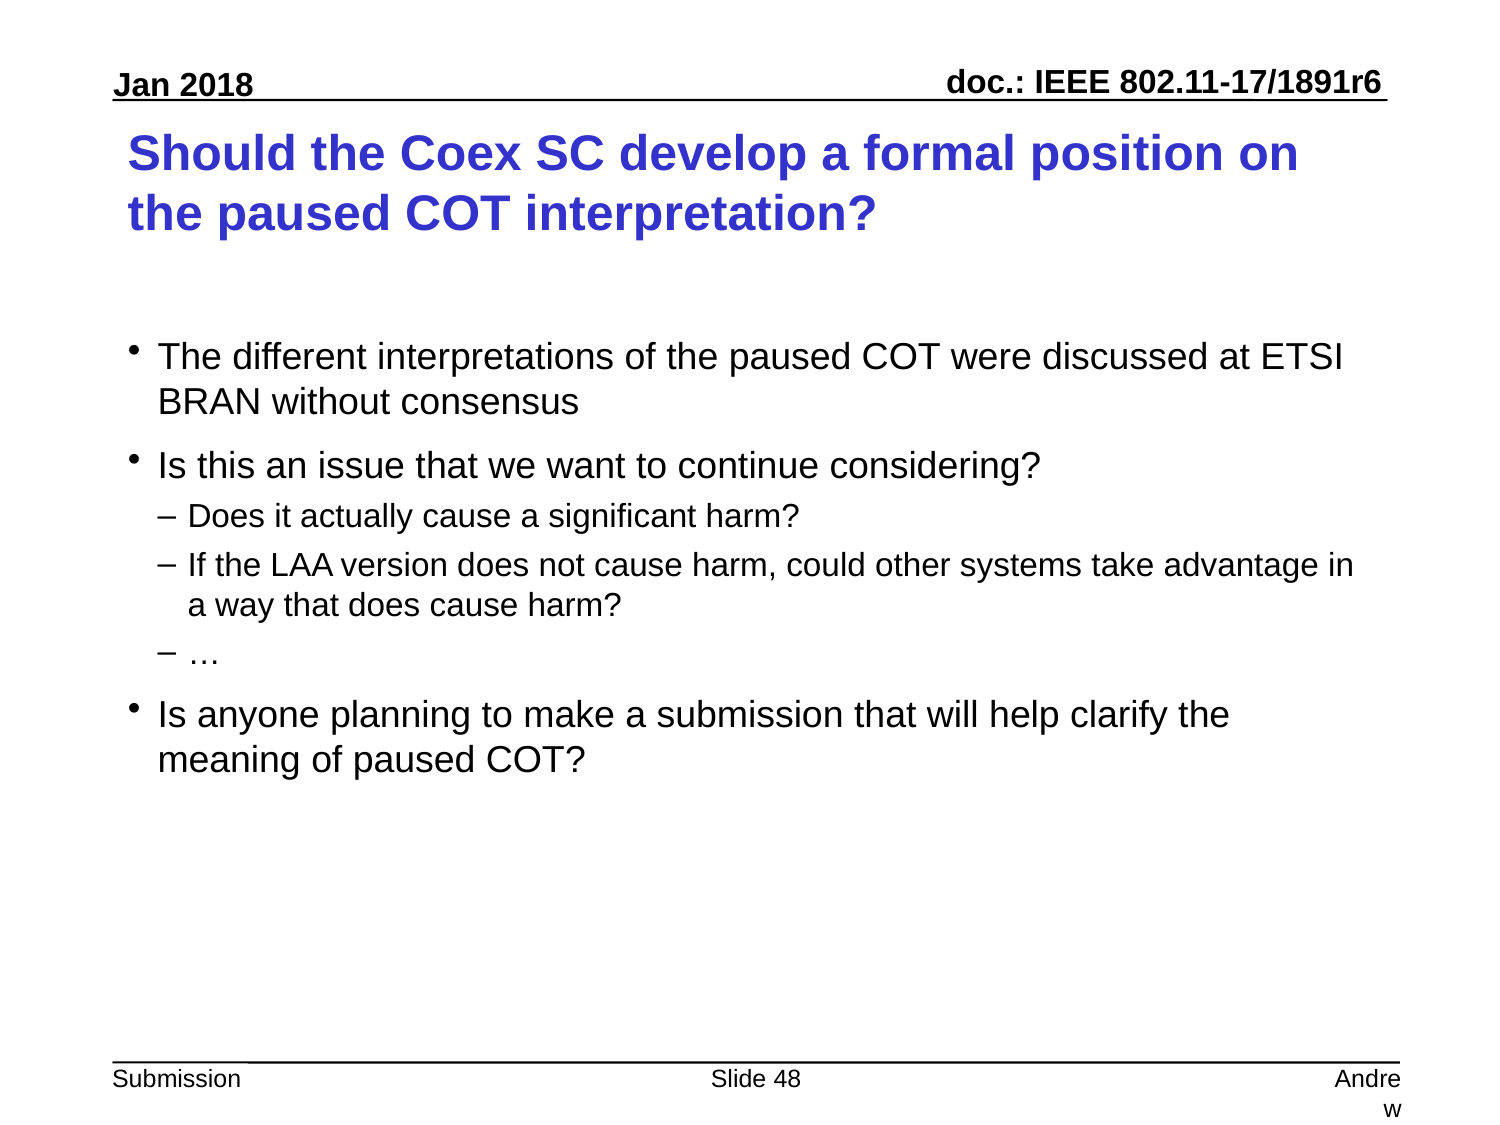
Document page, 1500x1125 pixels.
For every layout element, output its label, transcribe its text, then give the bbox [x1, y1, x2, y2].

title Should the Coex SC develop a formal position on the paused COT interpretation? [112, 112, 1388, 288]
footer Andrew Myles, Cisco [1320, 1061, 1402, 1093]
slide_number Slide 48 [709, 1061, 803, 1093]
list The different interpretations of the paused COT were discussed at ETSI BRAN without consensus Is this an issue that we want to continue considering? Does it actually cause a significant harm? If the LAA version does not cause harm, could other systems take advantage in a way that does cause harm? … Is anyone planning to make a submission that will help clarify the meaning of paused COT? [112, 324, 1388, 1000]
